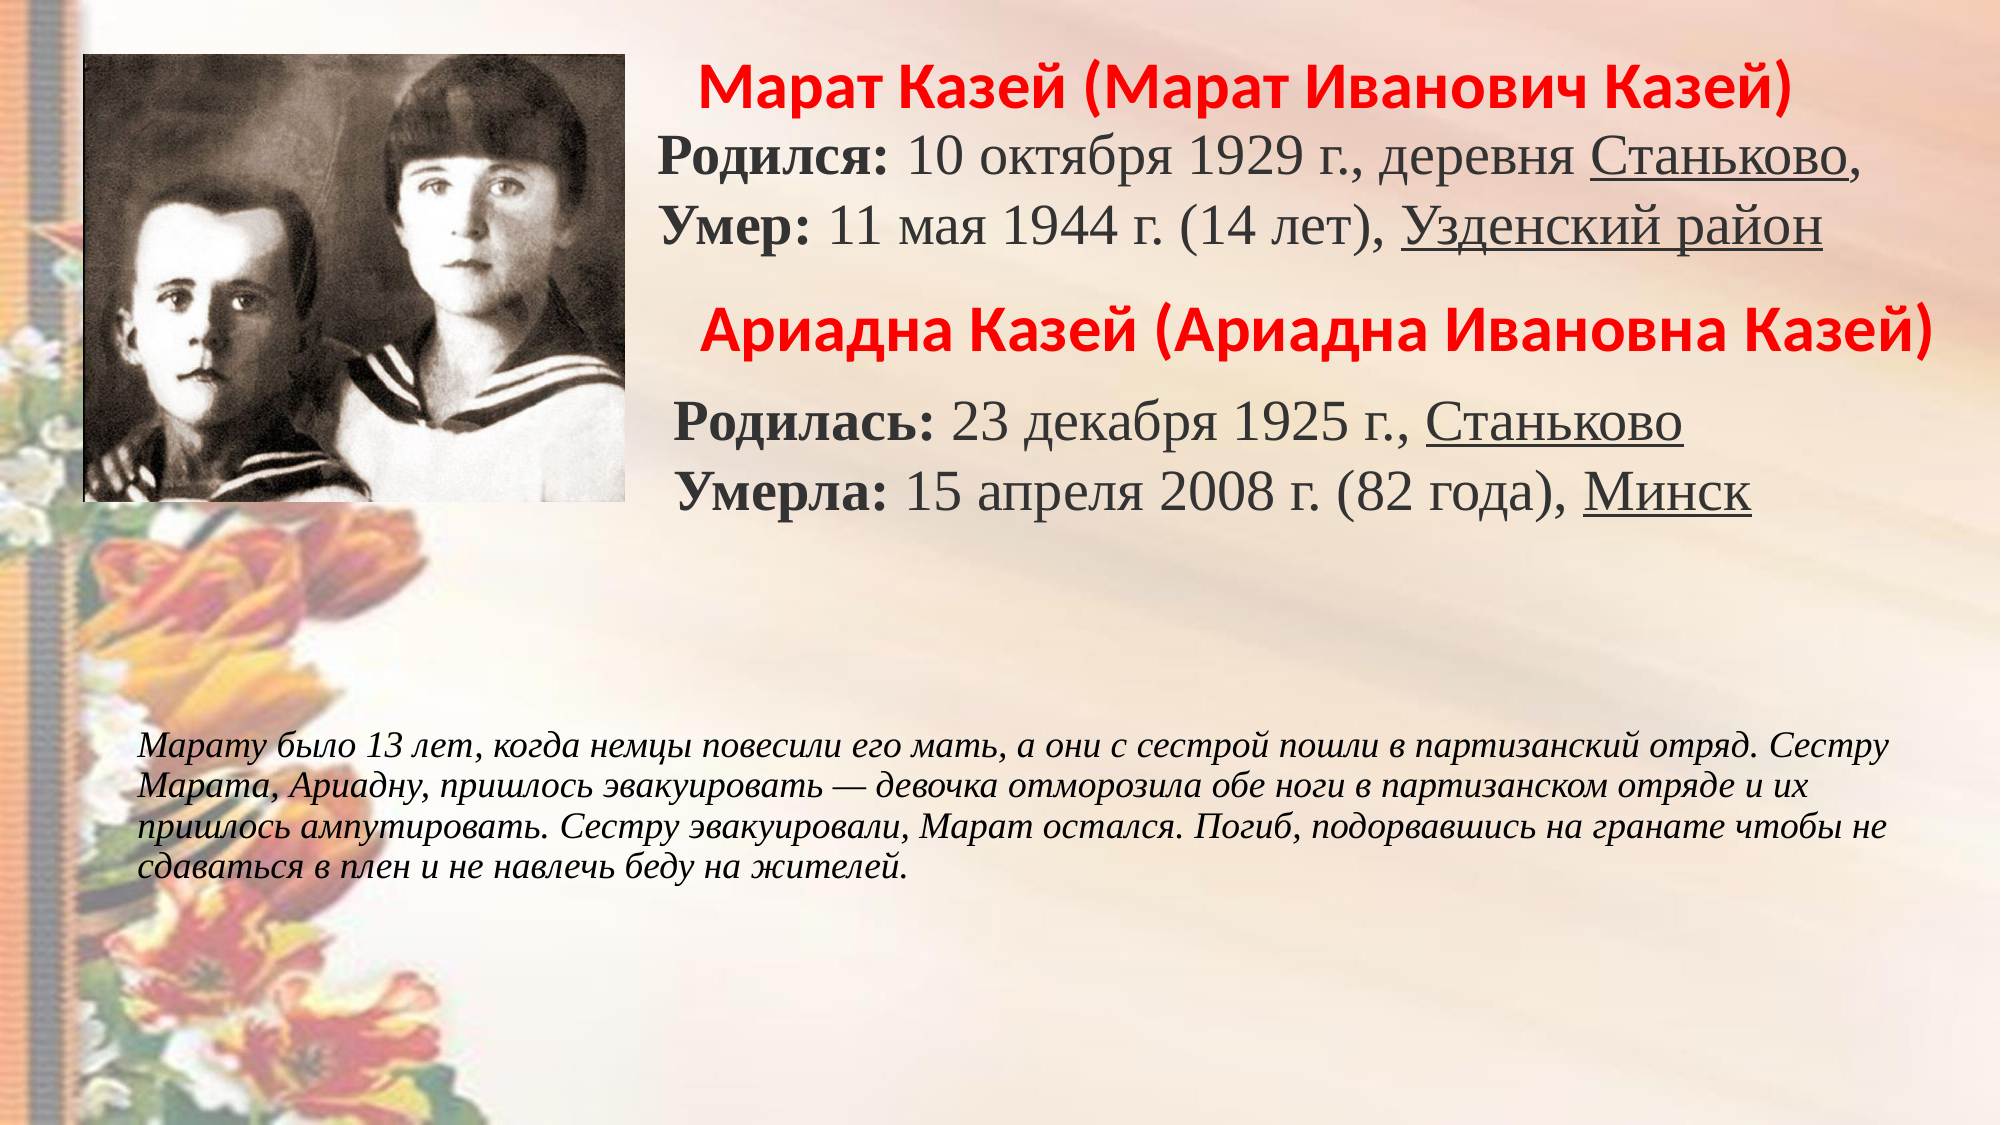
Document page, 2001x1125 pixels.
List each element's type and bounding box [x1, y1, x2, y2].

list [83, 54, 625, 502]
picture [0, 0, 2000, 1125]
